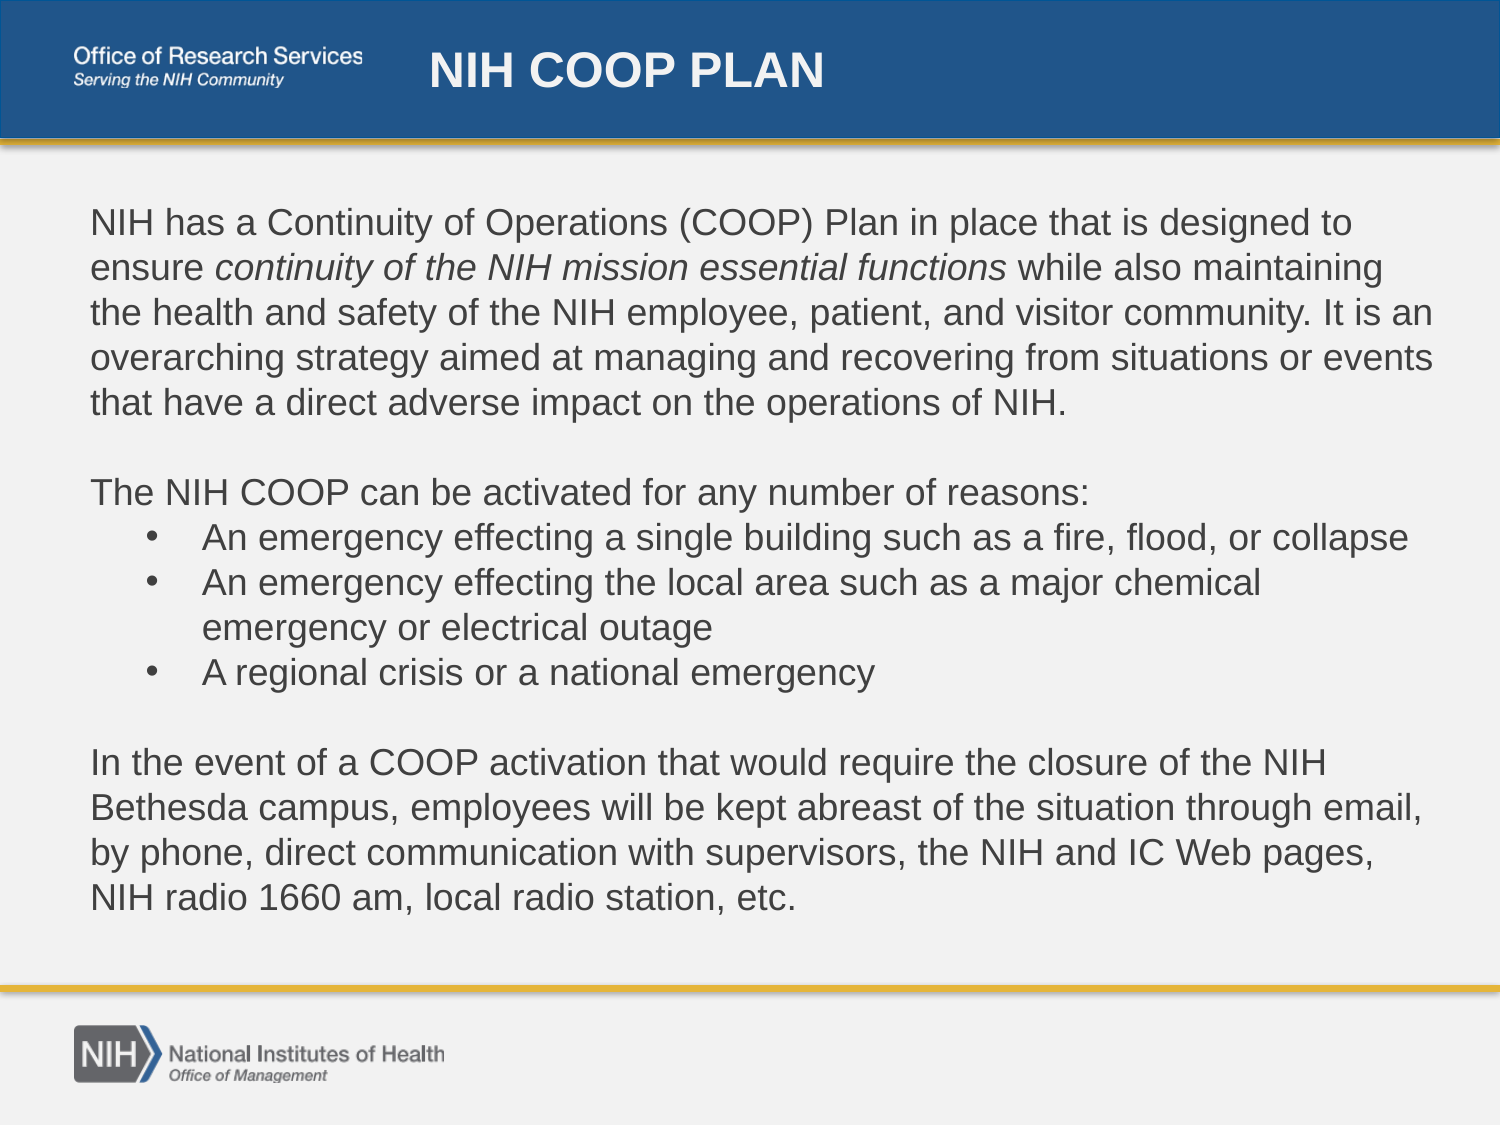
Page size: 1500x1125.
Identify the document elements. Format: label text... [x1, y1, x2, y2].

list NIH has a Continuity of Operations (COOP) Plan in place that is designed to ensure continuity of the NIH mission essential functions while also maintaining the health and safety of the NIH employee, patient, and visitor community. It is an overarching strategy aimed at managing and recovering from situations or events that have a direct adverse impact on the operations of NIH. The NIH COOP can be activated for any number of reasons: An emergency effecting a single building such as a fire, flood, or collapse An emergency effecting the local area such as a major chemical emergency or electrical outage A regional crisis or a national emergency In the event of a COOP activation that would require the closure of the NIH Bethesda campus, employees will be kept abreast of the situation through email, by phone, direct communication with supervisors, the NIH and IC Web pages, NIH radio 1660 am, local radio station, etc. [75, 190, 1457, 933]
title NIH COOP PLAN [413, 26, 1426, 108]
